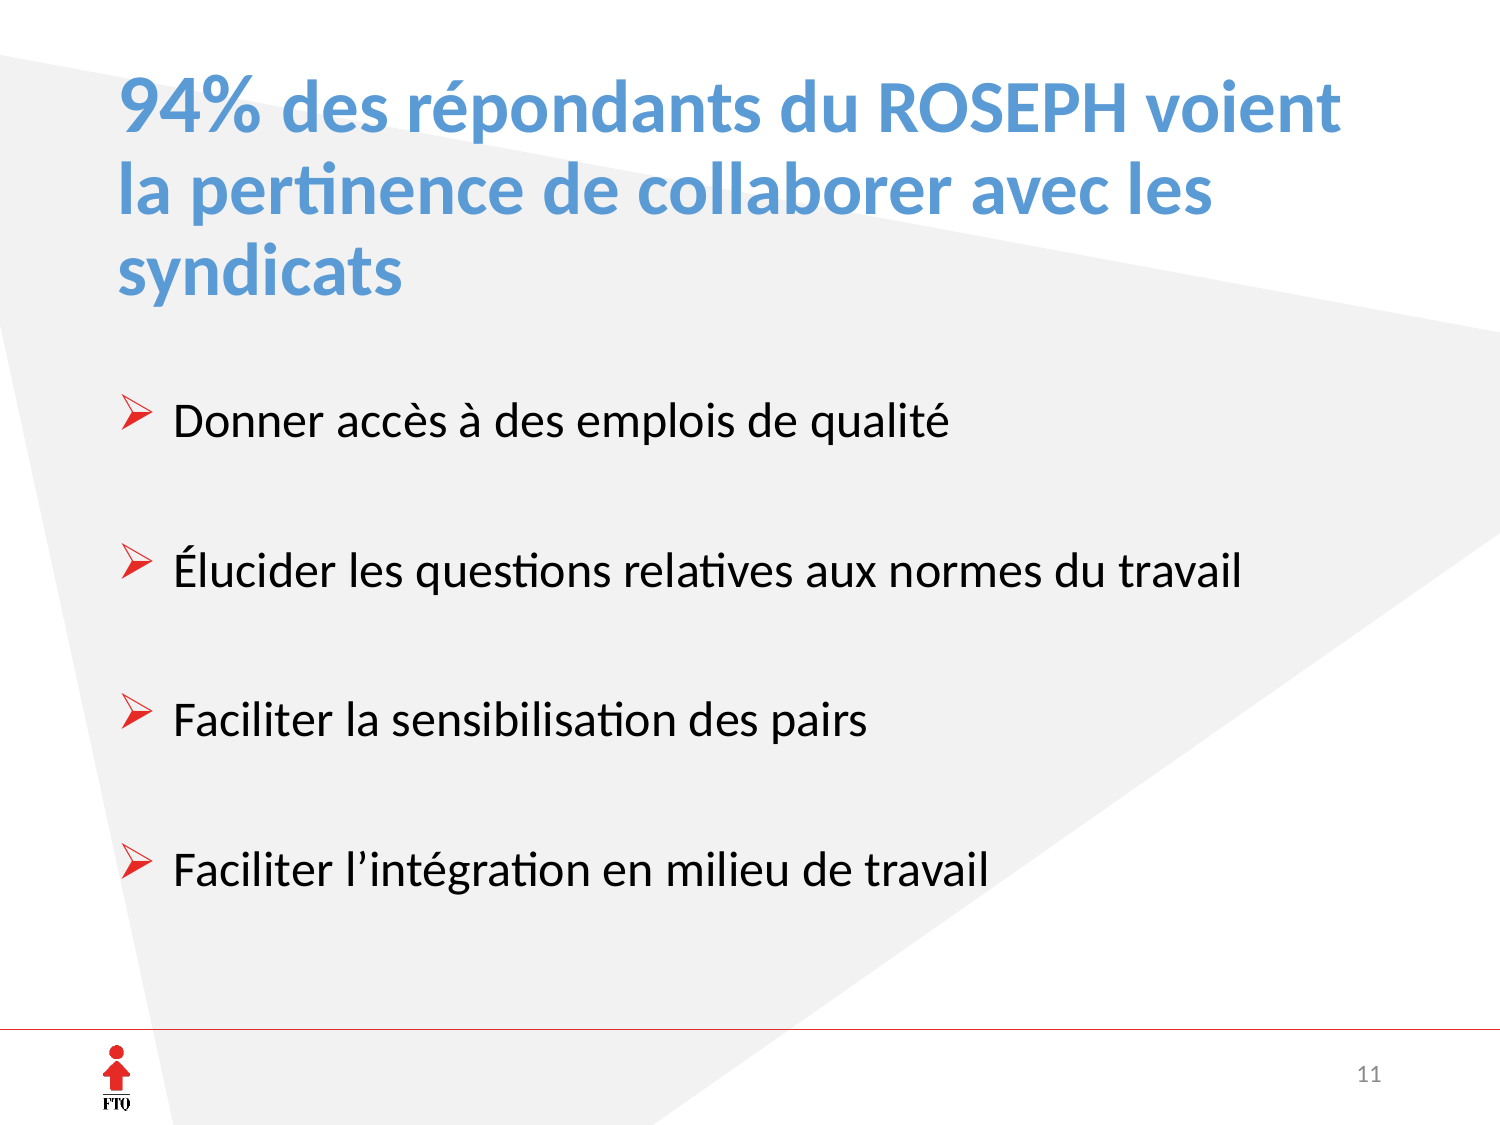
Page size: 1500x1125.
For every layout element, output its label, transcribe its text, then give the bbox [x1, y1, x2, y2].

title 94% des répondants du ROSEPH voient la pertinence de collaborer avec les syndicats [102, 40, 1397, 320]
slide_number 11 [1059, 1042, 1397, 1103]
picture [103, 1045, 131, 1111]
list Donner accès à des emplois de qualité Élucider les questions relatives aux normes du travail Faciliter la sensibilisation des pairs Faciliter l’intégration en milieu de travail [102, 386, 1397, 999]
